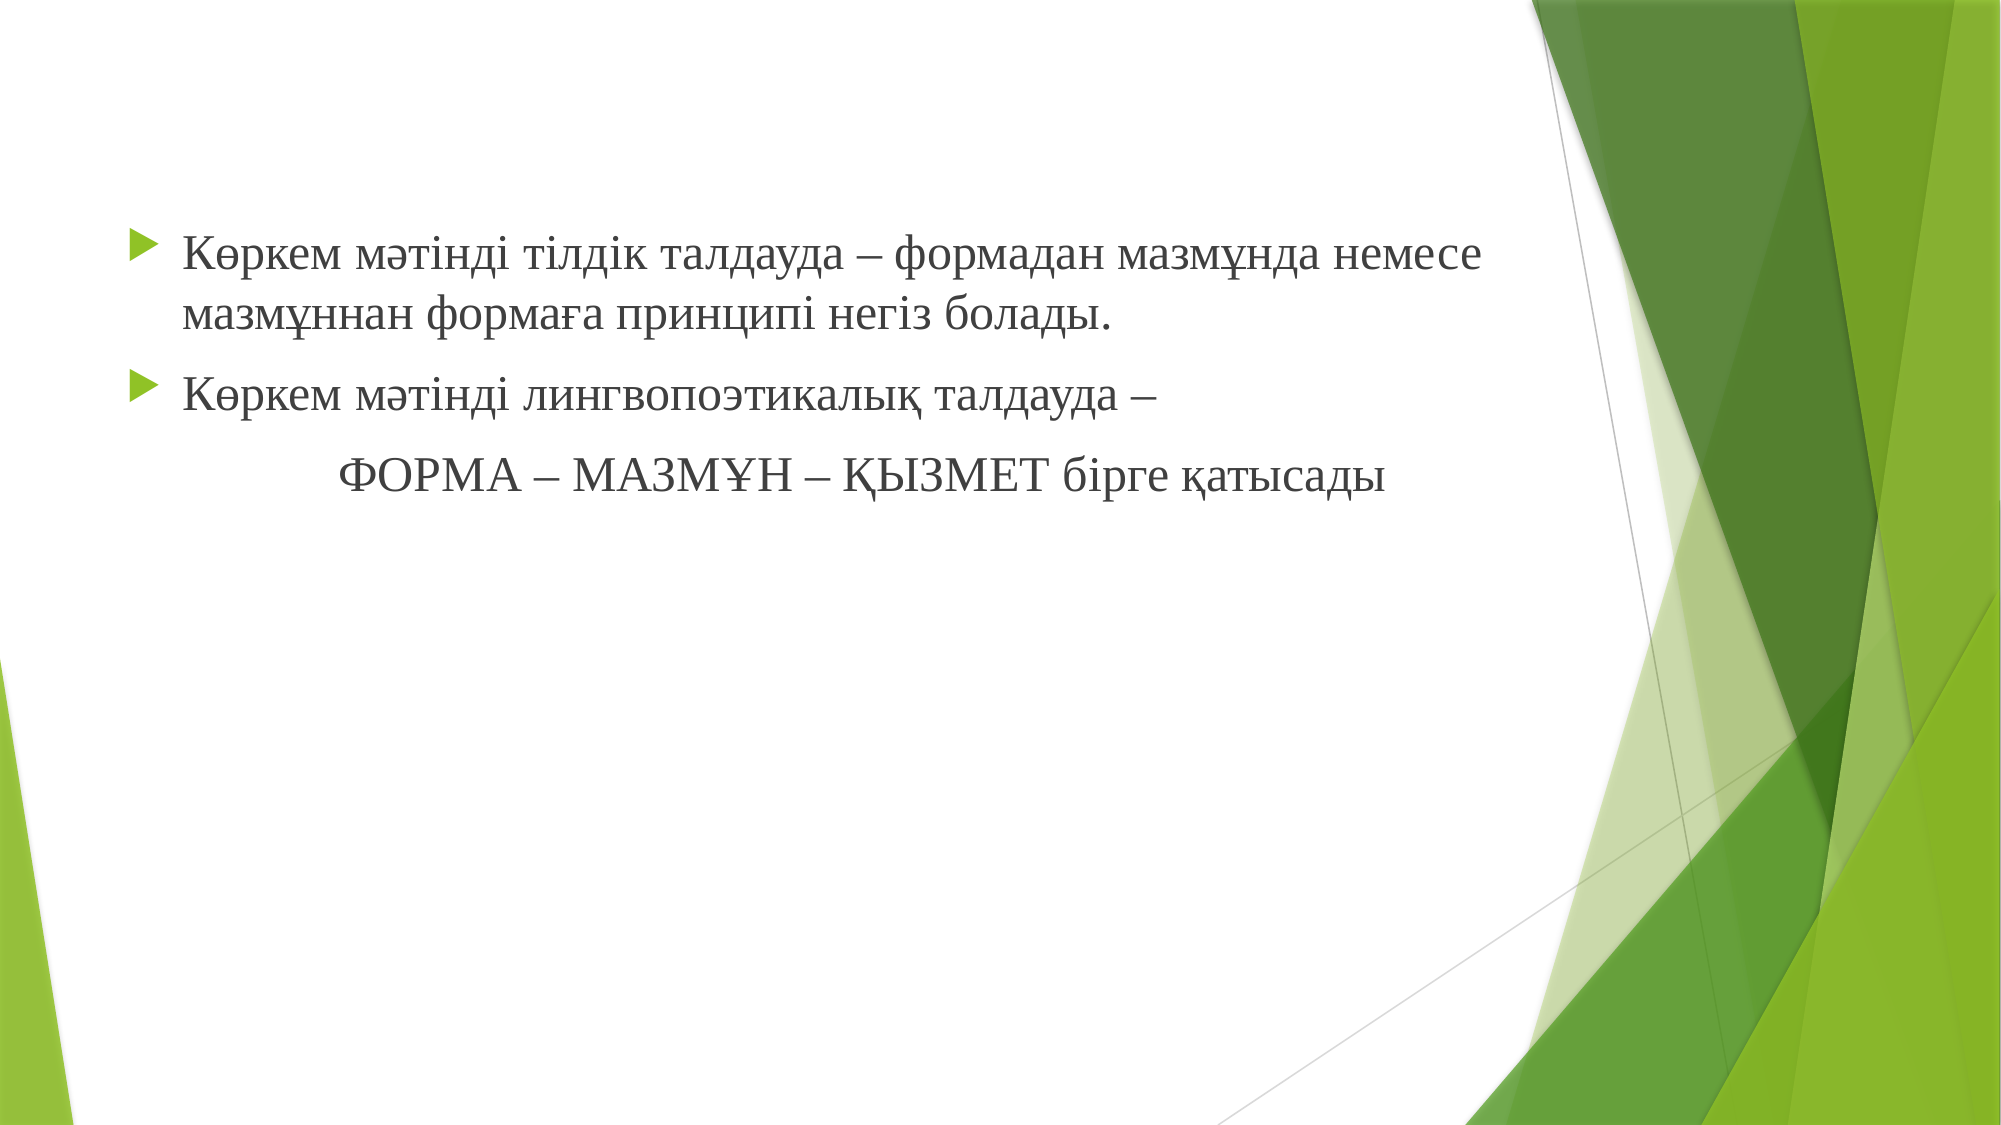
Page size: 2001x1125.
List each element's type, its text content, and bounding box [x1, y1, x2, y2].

list Көркем мәтінді тілдік талдауда – формадан мазмұнда немесе мазмұннан формаға принципі негіз болады. Көркем мәтінді лингвопоэтикалық талдауда – ФОРМА – МАЗМҰН – ҚЫЗМЕТ бірге қатысады [111, 146, 1614, 992]
